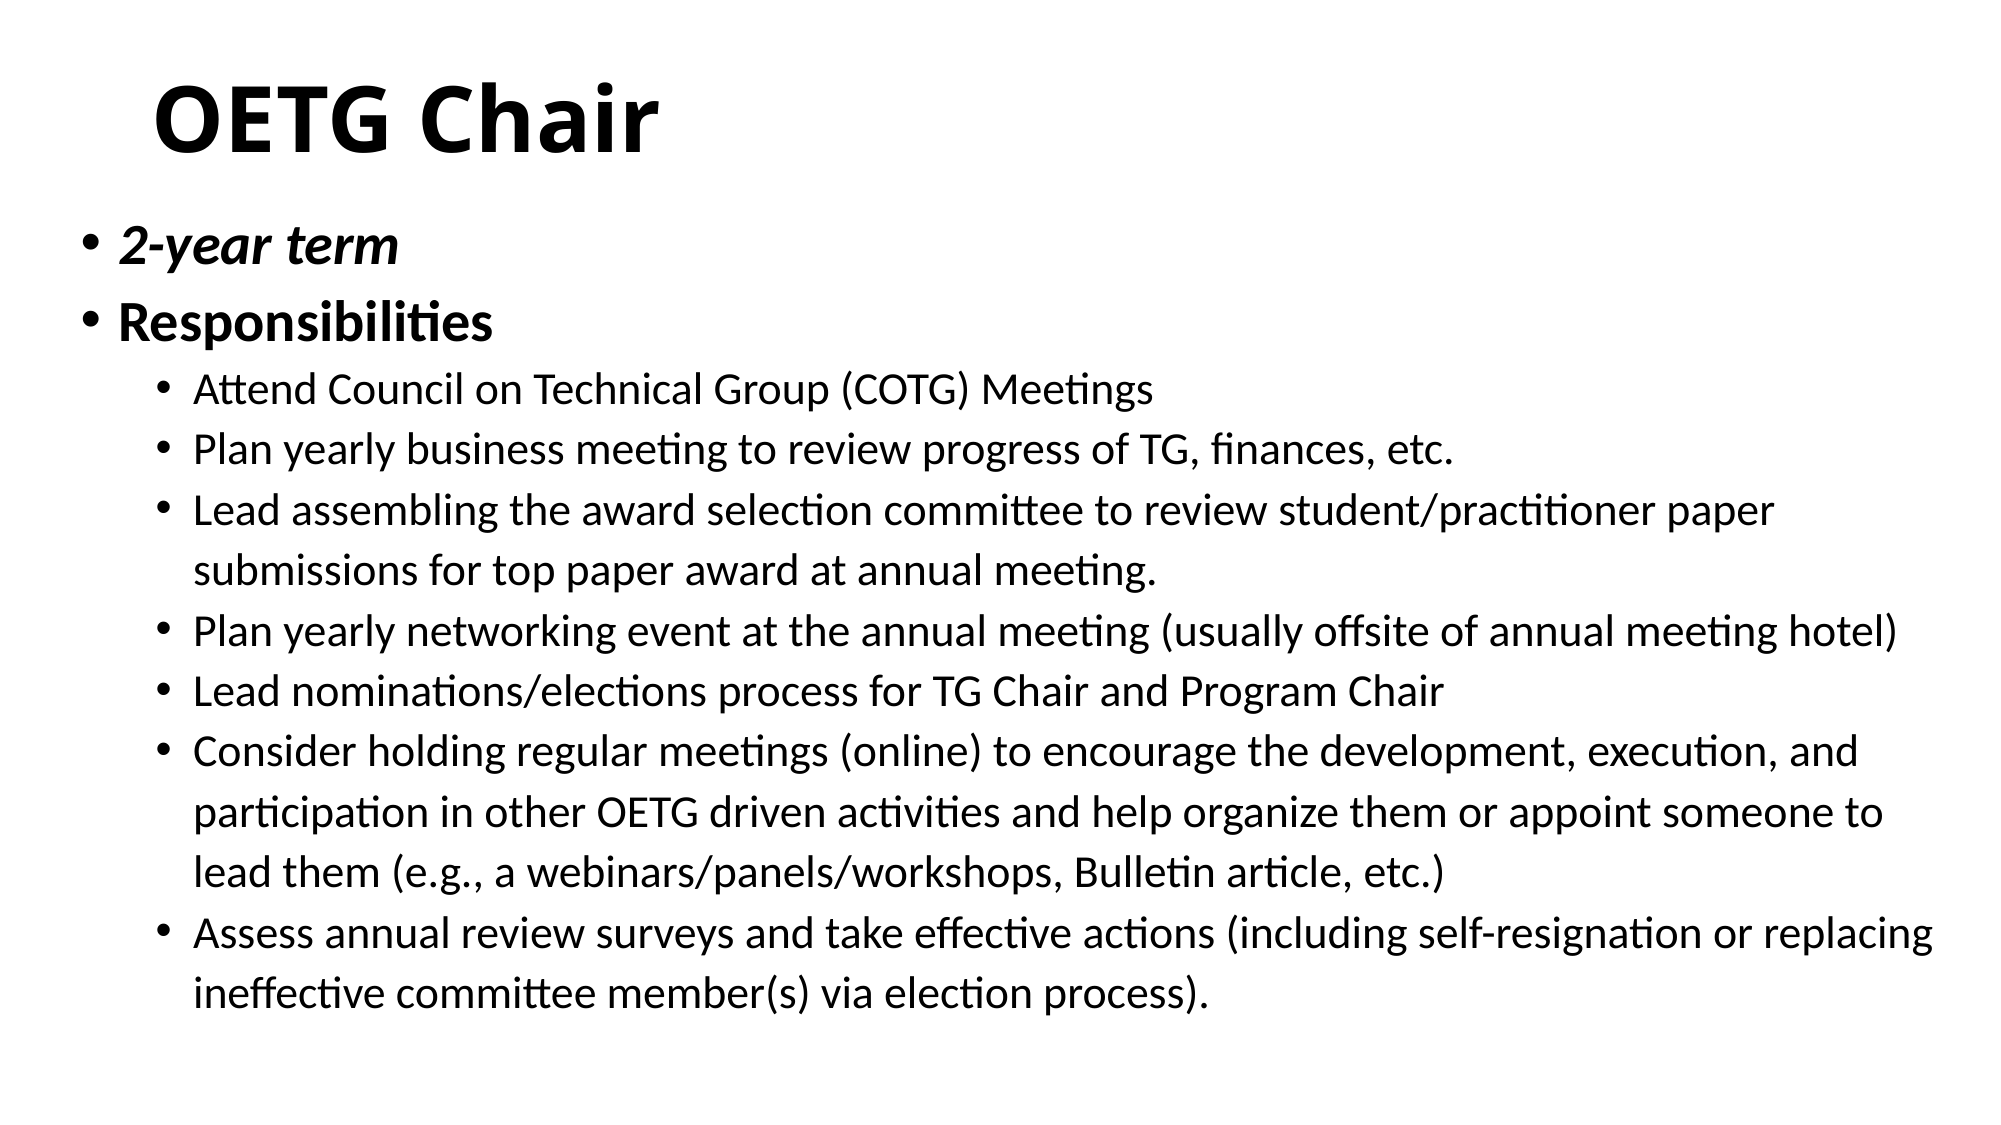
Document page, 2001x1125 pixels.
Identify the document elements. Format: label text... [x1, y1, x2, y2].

list 2-year term Responsibilities Attend Council on Technical Group (COTG) Meetings Plan yearly business meeting to review progress of TG, finances, etc. Lead assembling the award selection committee to review student/practitioner paper submissions for top paper award at annual meeting. Plan yearly networking event at the annual meeting (usually offsite of annual meeting hotel) Lead nominations/elections process for TG Chair and Program Chair Consider holding regular meetings (online) to encourage the development, execution, and participation in other OETG driven activities and help organize them or appoint someone to lead them (e.g., a webinars/panels/workshops, Bulletin article, etc.) Assess annual review surveys and take effective actions (including self-resignation or replacing ineffective committee member(s) via election process). [65, 192, 1964, 1125]
title OETG Chair [136, 13, 1862, 192]
